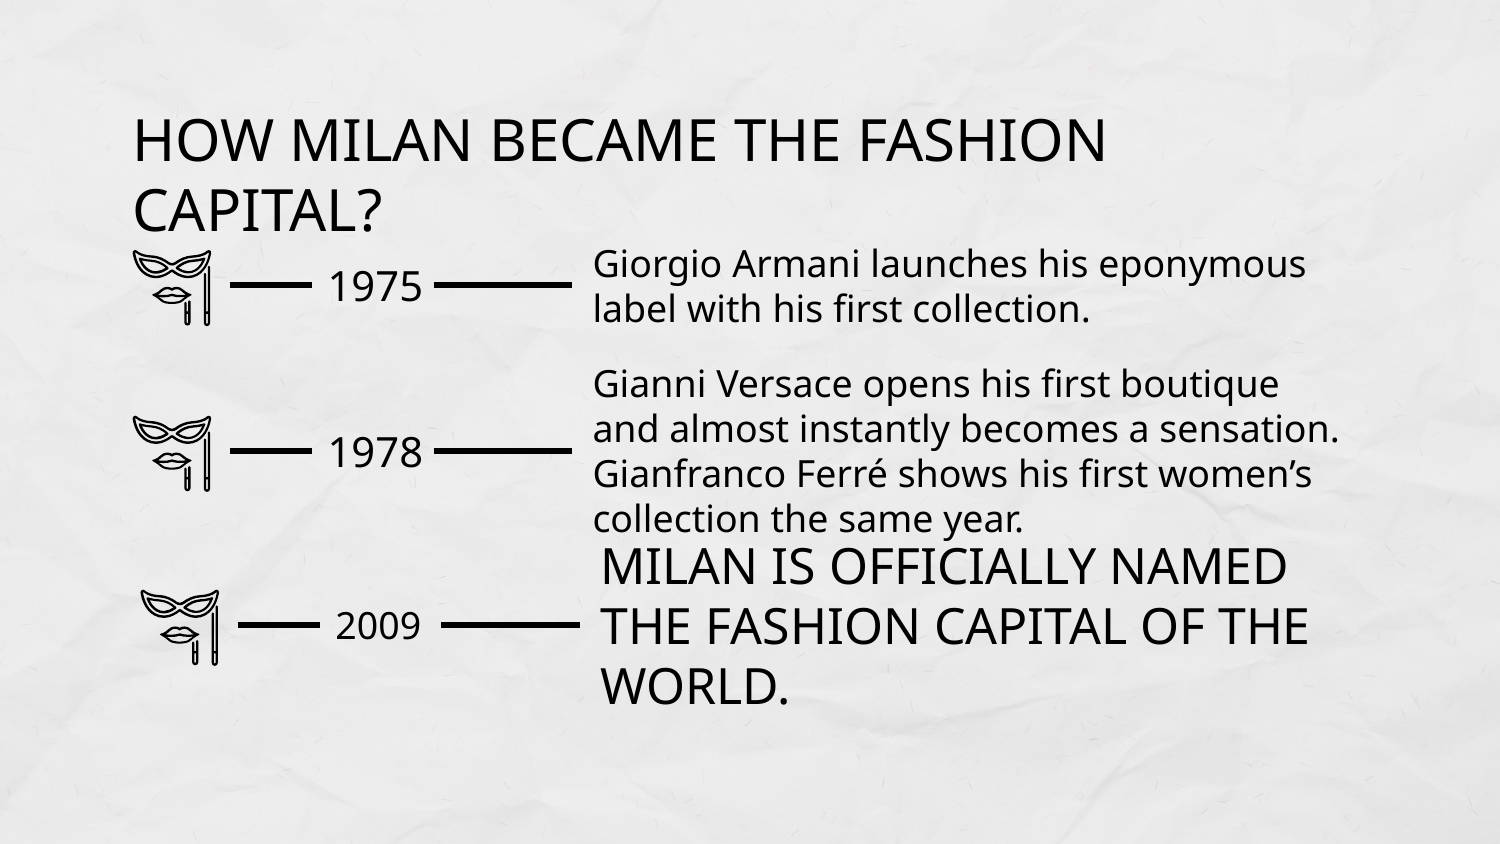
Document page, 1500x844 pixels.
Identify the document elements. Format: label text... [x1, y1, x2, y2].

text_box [138, 572, 1378, 677]
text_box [130, 233, 1370, 337]
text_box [130, 398, 1370, 503]
title How Milan became the fashion capital? [116, 87, 1383, 182]
